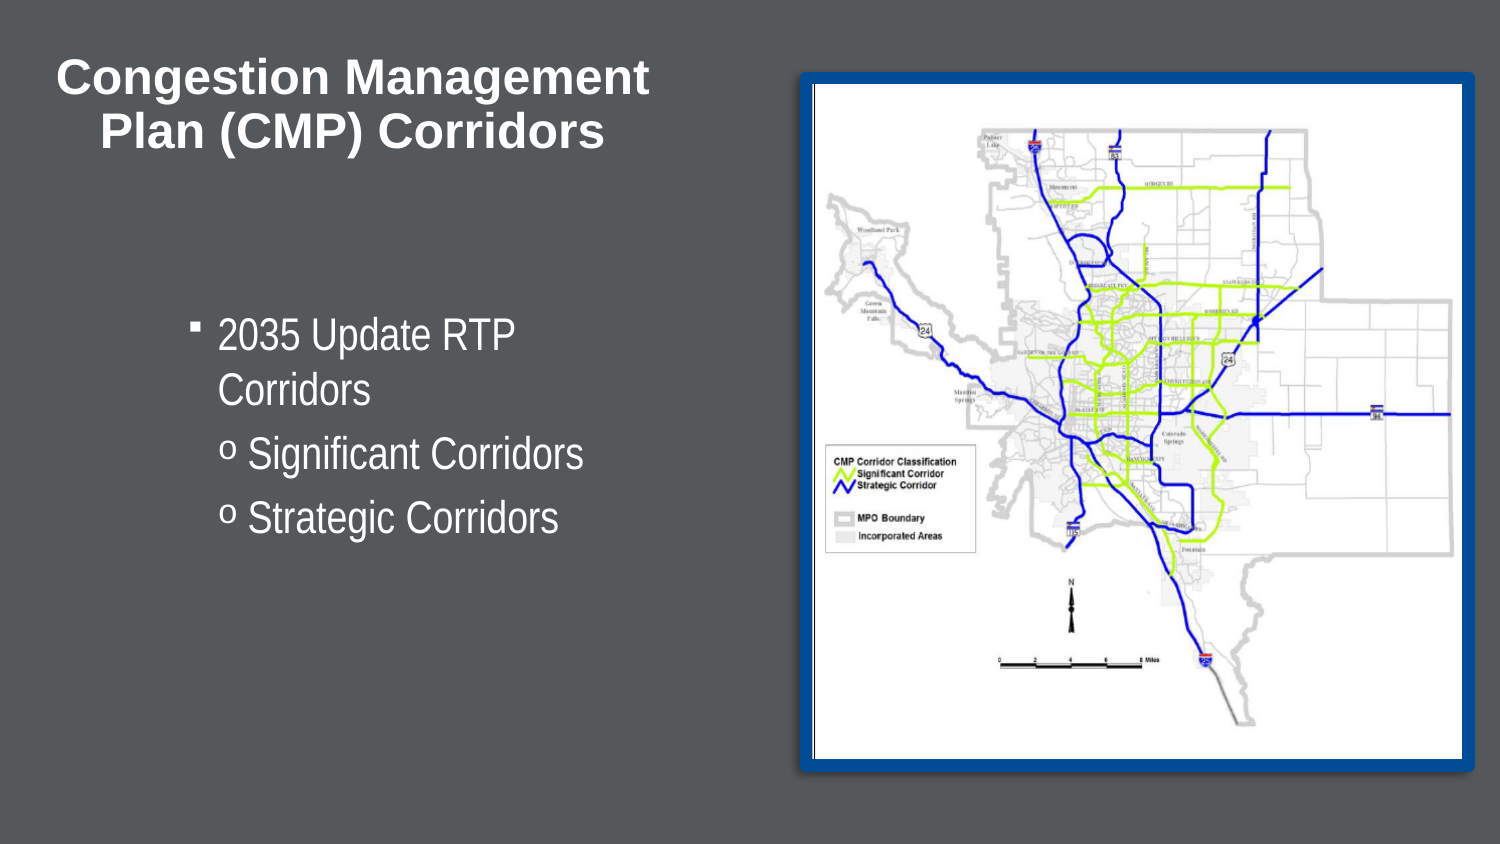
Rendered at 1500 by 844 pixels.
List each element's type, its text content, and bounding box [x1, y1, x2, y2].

title Congestion Management Plan (CMP) Corridors [0, 22, 706, 167]
picture [812, 84, 1463, 760]
list 2035 Update RTP Corridors Significant Corridors Strategic Corridors [150, 296, 705, 535]
